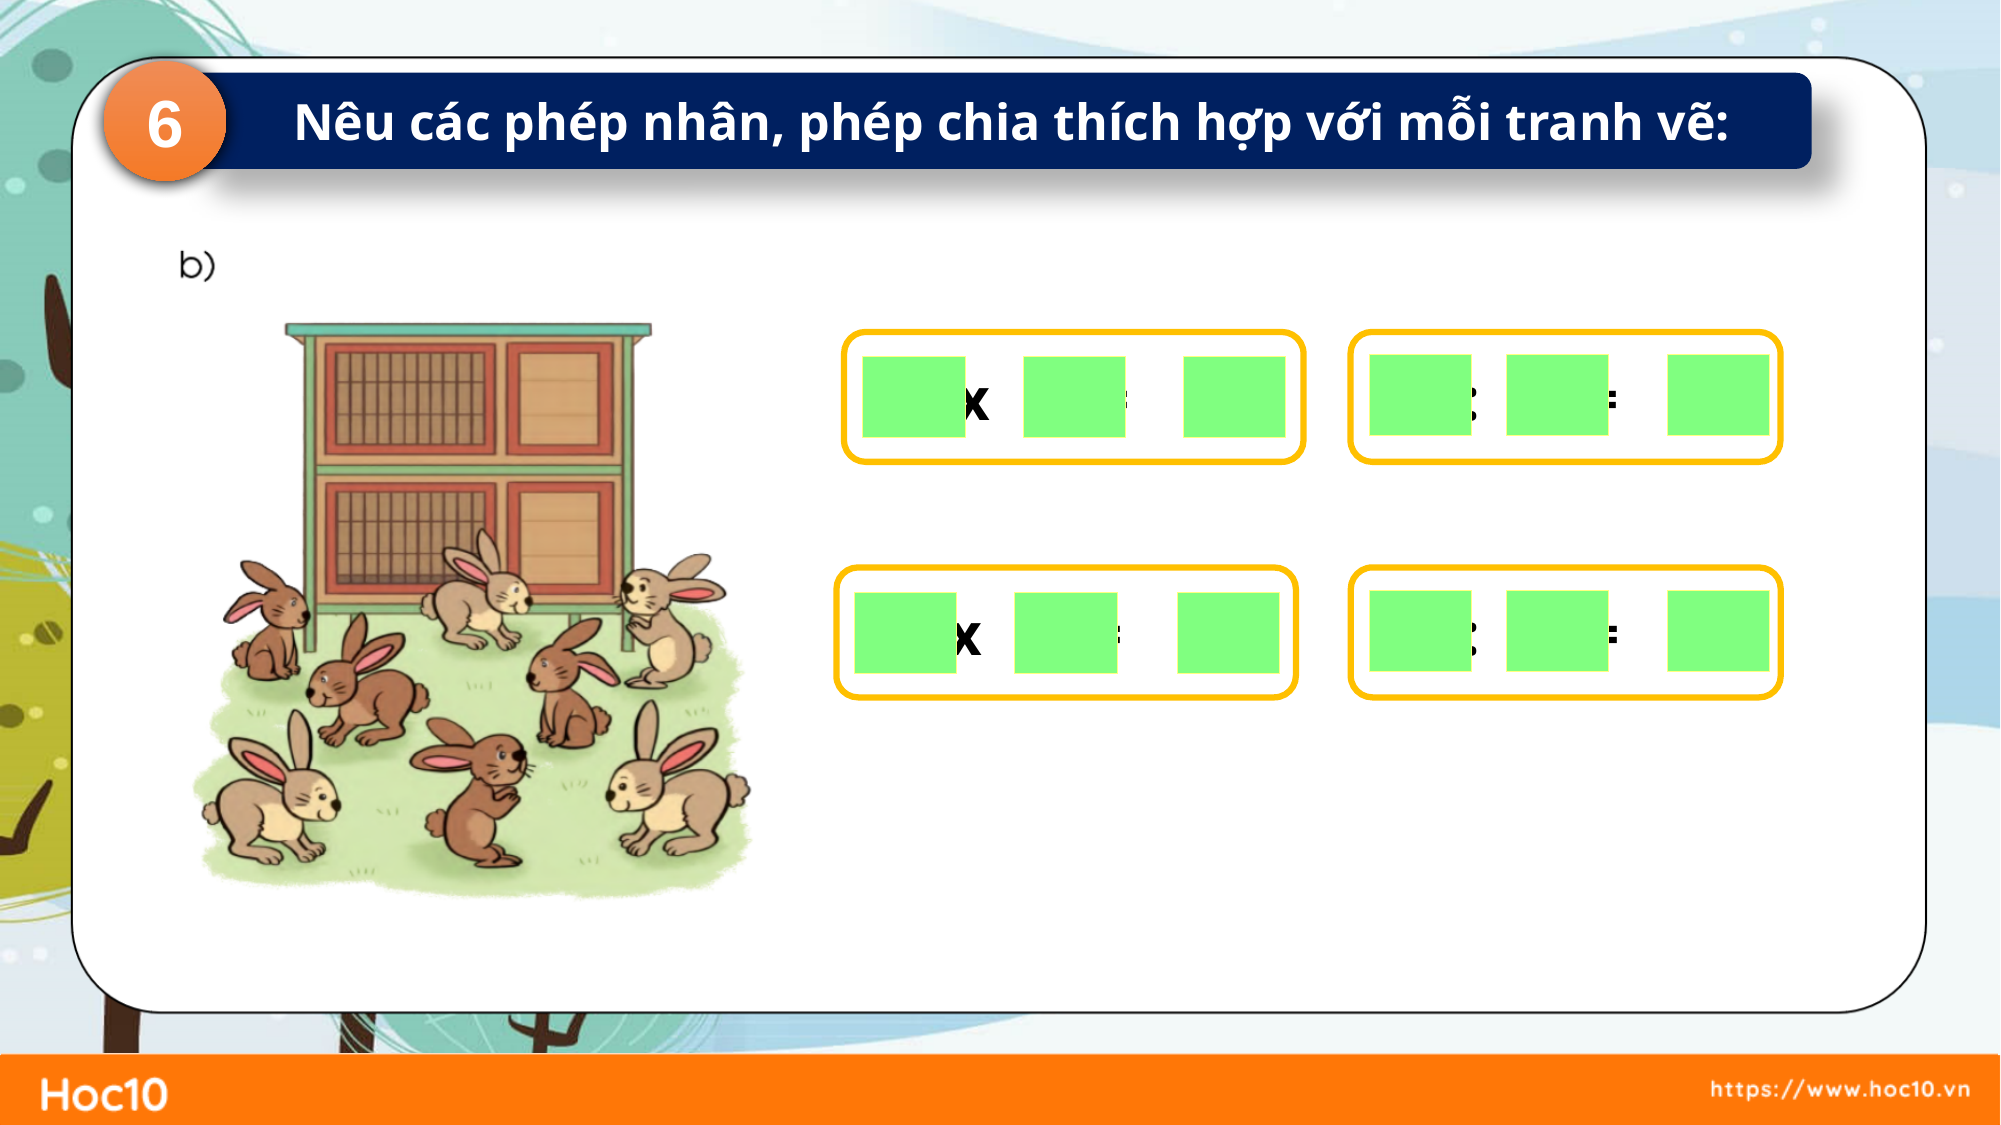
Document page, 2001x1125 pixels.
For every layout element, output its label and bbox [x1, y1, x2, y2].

picture [0, 0, 2001, 1125]
text_box [103, 61, 1812, 181]
